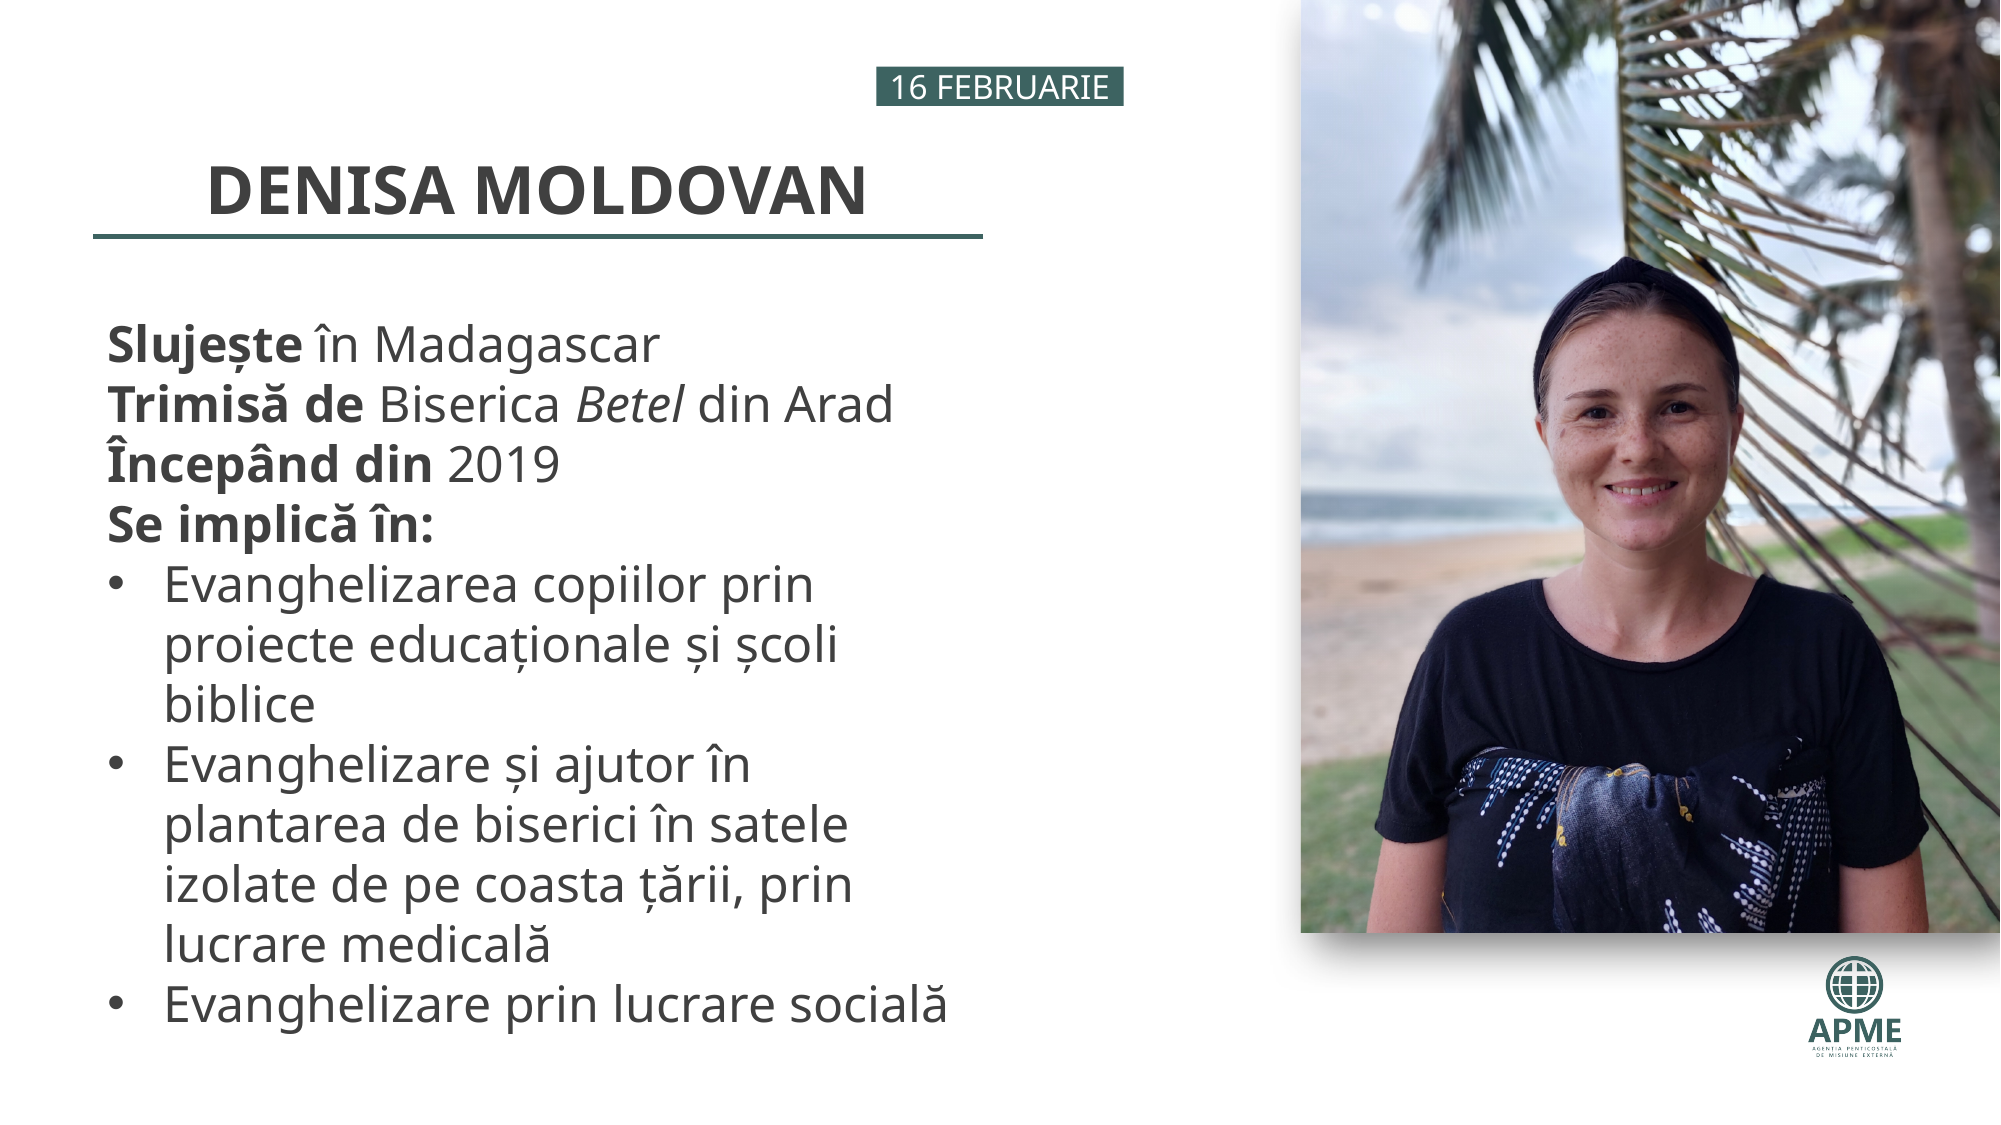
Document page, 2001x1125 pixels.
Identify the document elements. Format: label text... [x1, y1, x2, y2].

picture [1183, 1, 2000, 932]
text_box DENISA MOLDOVAN [92, 140, 984, 236]
picture [1778, 949, 1931, 1065]
text_box 16 FEBRUARIE [862, 58, 1138, 114]
text_box Slujește în Madagascar Trimisă de Biserica Betel din Arad Începând din 2019 Se implică în: Evanghelizarea copiilor prin proiecte educaționale și școli biblice Evanghelizare și ajutor în plantarea de biserici în satele izolate de pe coasta țării, prin lucrare medicală Evanghelizare prin lucrare socială [92, 304, 1000, 1040]
